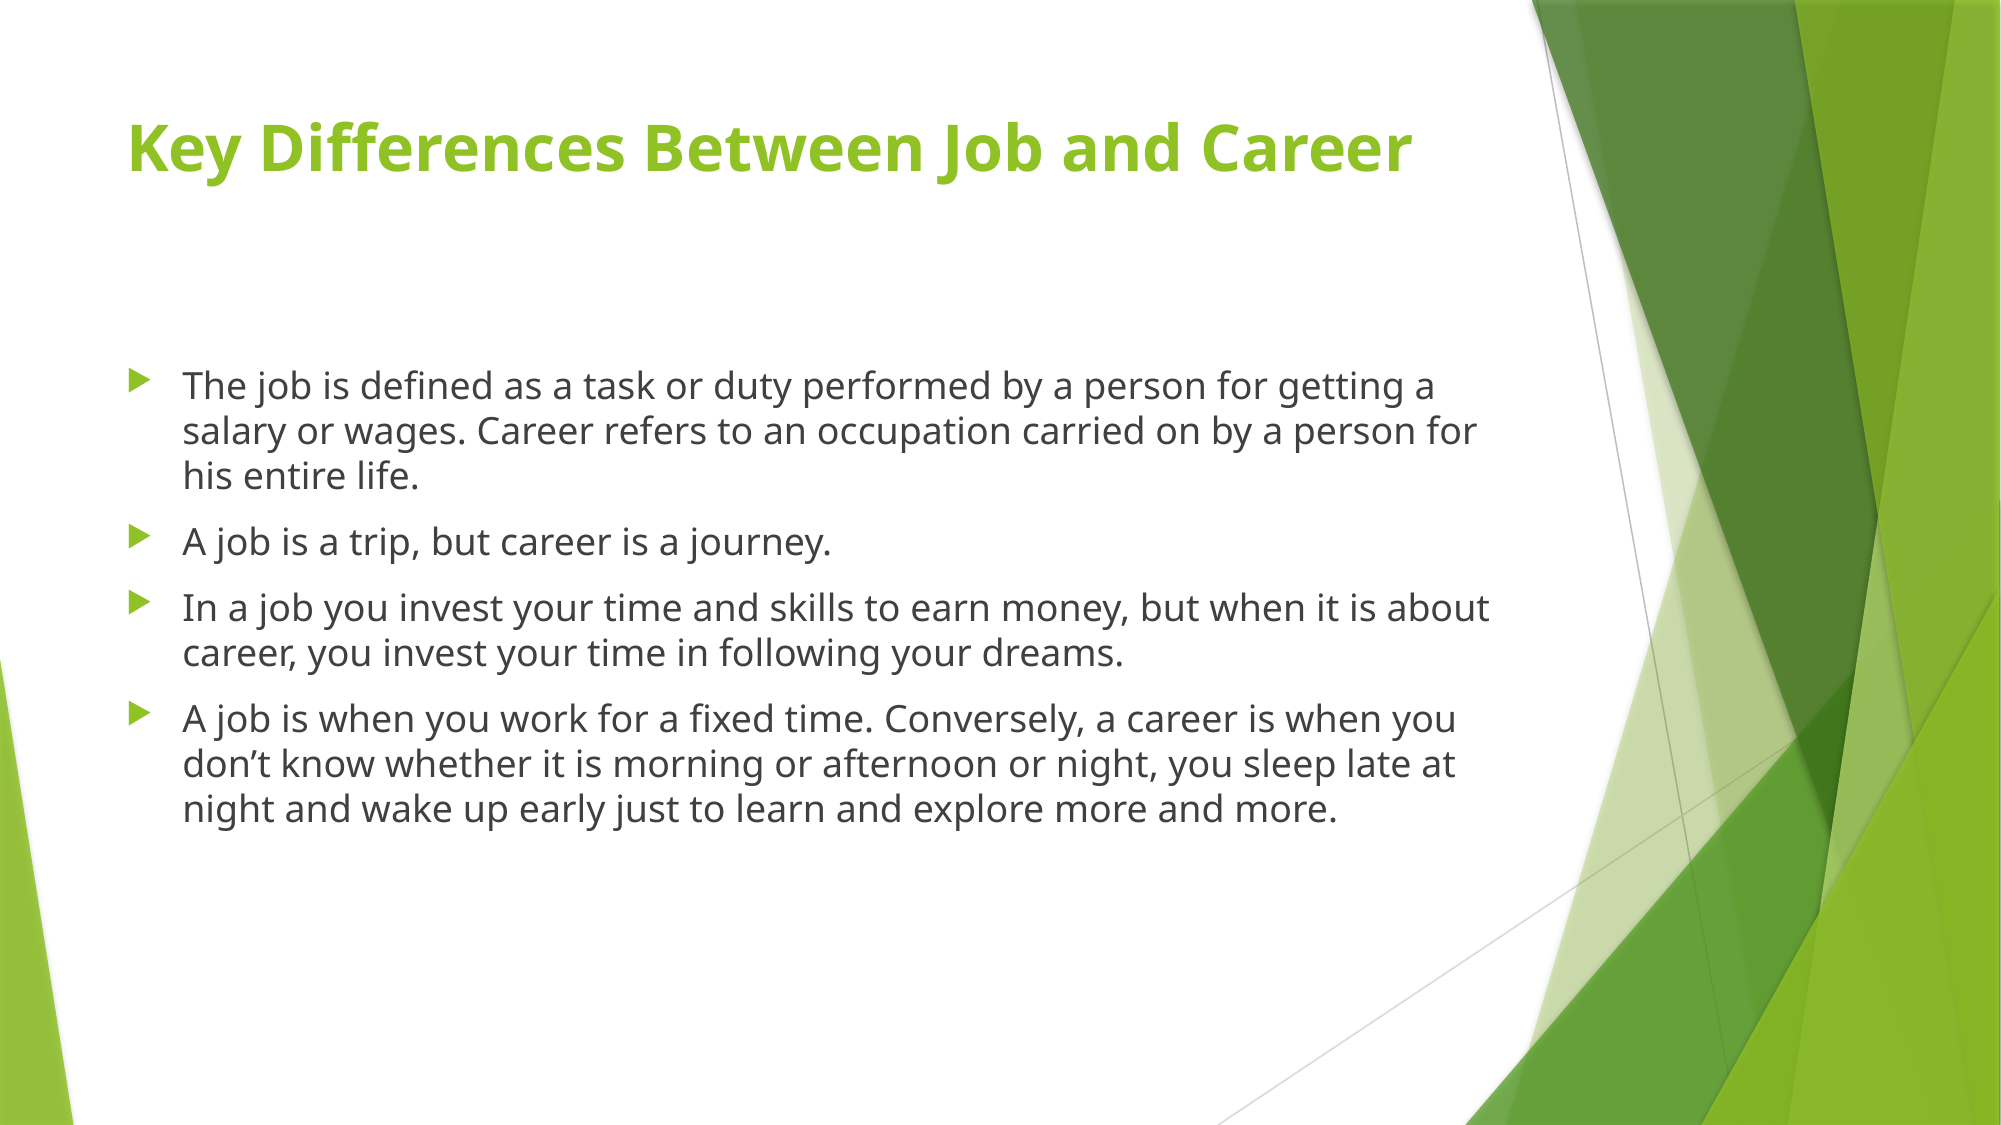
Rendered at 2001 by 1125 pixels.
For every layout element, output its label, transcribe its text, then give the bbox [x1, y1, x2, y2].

list The job is defined as a task or duty performed by a person for getting a salary or wages. Career refers to an occupation carried on by a person for his entire life. A job is a trip, but career is a journey. In a job you invest your time and skills to earn money, but when it is about career, you invest your time in following your dreams. A job is when you work for a fixed time. Conversely, a career is when you don’t know whether it is morning or afternoon or night, you sleep late at night and wake up early just to learn and explore more and more. [111, 354, 1522, 992]
title Key Differences Between Job and Career [111, 99, 1522, 317]
